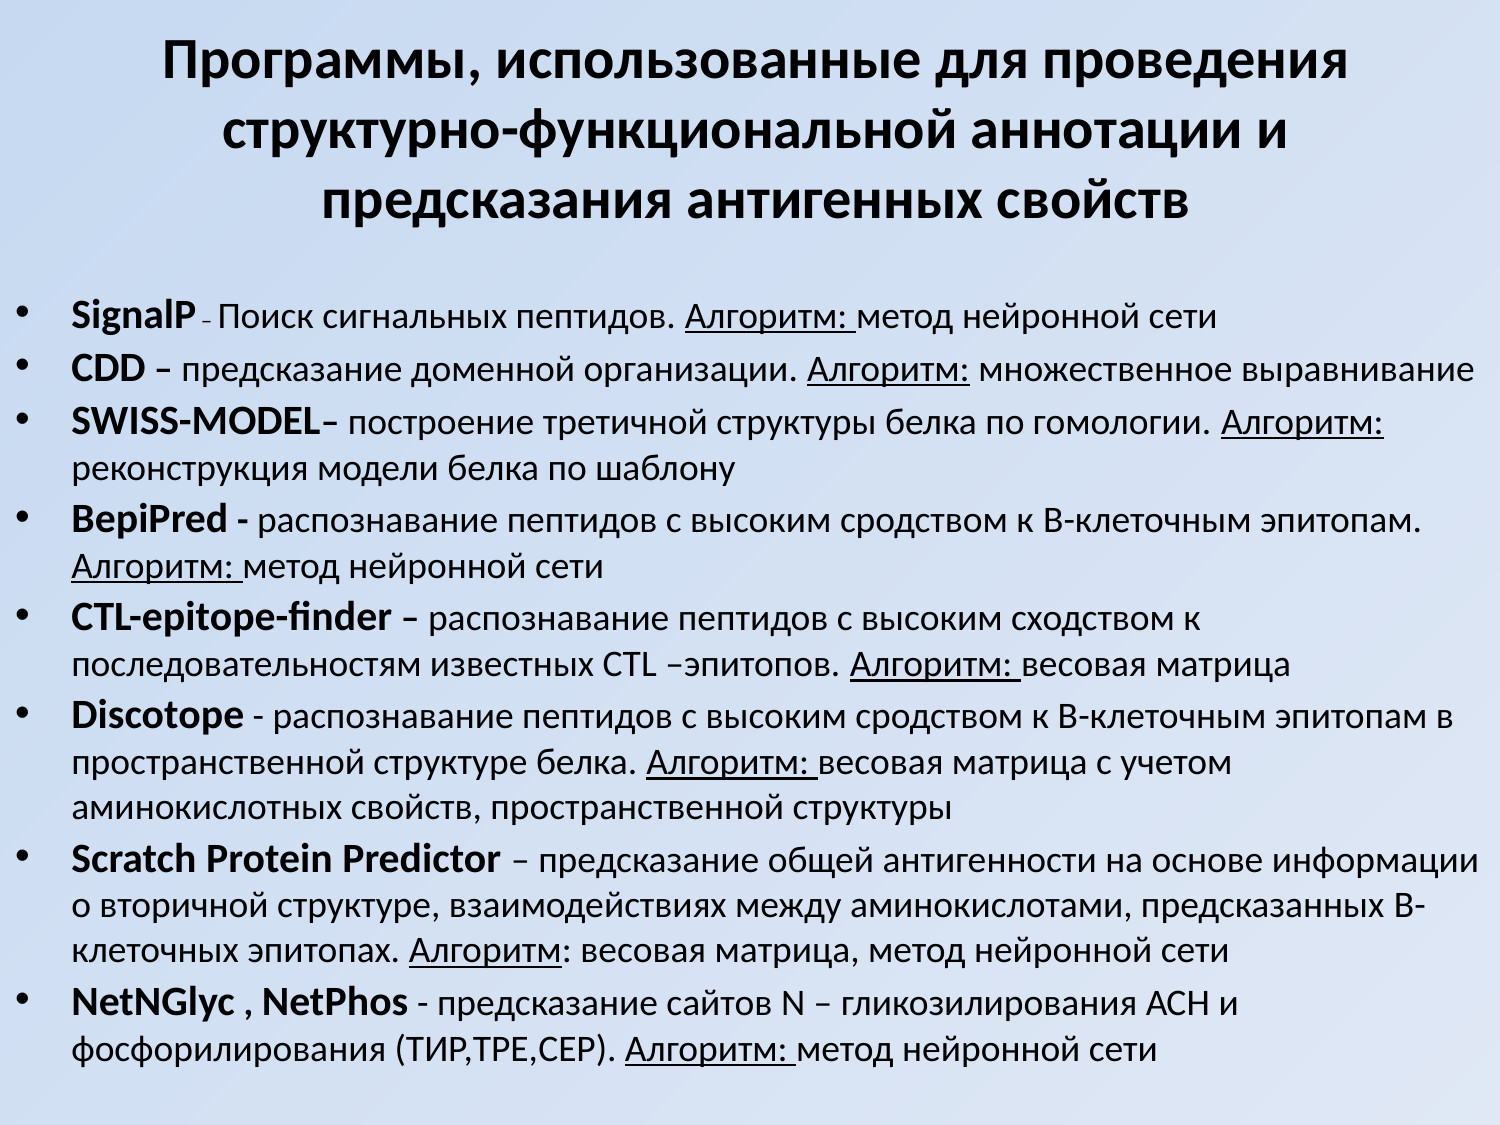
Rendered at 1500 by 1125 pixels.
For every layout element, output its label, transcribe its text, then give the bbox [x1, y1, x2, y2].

list SignalP – Поиск сигнальных пептидов. Алгоритм: метод нейронной сети CDD – предсказание доменной организации. Алгоритм: множественное выравнивание SWISS-MODEL– построение третичной структуры белка по гомологии. Алгоритм: реконструкция модели белка по шаблону BepiPred - распознавание пептидов с высоким сродством к B-клеточным эпитопам. Алгоритм: метод нейронной сети CTL-epitope-finder – распознавание пептидов с высоким сходством к последовательностям известных CTL –эпитопов. Алгоритм: весовая матрица Discotope - распознавание пептидов с высоким сродством к В-клеточным эпитопам в пространственной структуре белка. Алгоритм: весовая матрица с учетом аминокислотных свойств, пространственной структуры Scratch Protein Predictor – предсказание общей антигенности на основе информации о вторичной структуре, взаимодействиях между аминокислотами, предсказанных B-клеточных эпитопах. Алгоритм: весовая матрица, метод нейронной сети NetNGlyc , NetPhos - предсказание сайтов N – гликозилирования АСН и фосфорилирования (ТИР,ТРЕ,CEP). Алгоритм: метод нейронной сети [0, 278, 1500, 1125]
title Программы, использованные для проведения структурно-функциональной аннотации и предсказания антигенных свойств [41, 30, 1471, 219]
